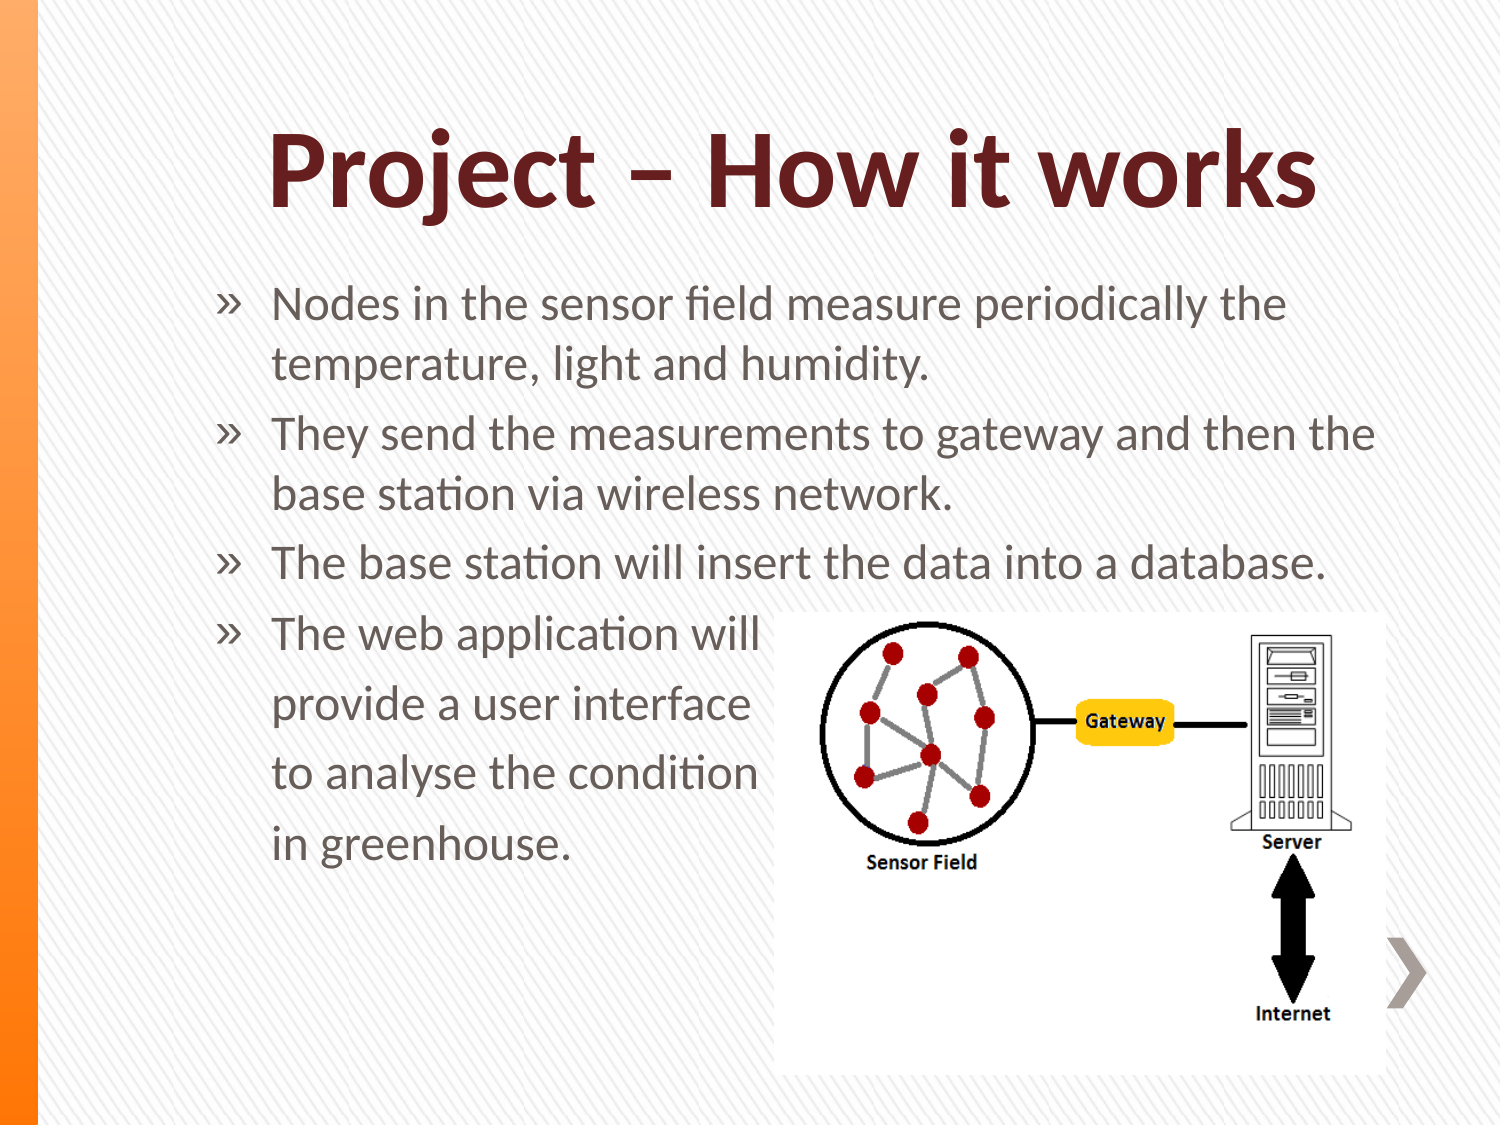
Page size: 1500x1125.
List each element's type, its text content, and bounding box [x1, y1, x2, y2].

list Nodes in the sensor field measure periodically the temperature, light and humidity. They send the measurements to gateway and then the base station via wireless network. The base station will insert the data into a database. The web application will provide a user interface to analyse the condition in greenhouse. [200, 262, 1425, 1075]
title Project – How it works [200, 50, 1388, 238]
picture [774, 612, 1387, 1076]
